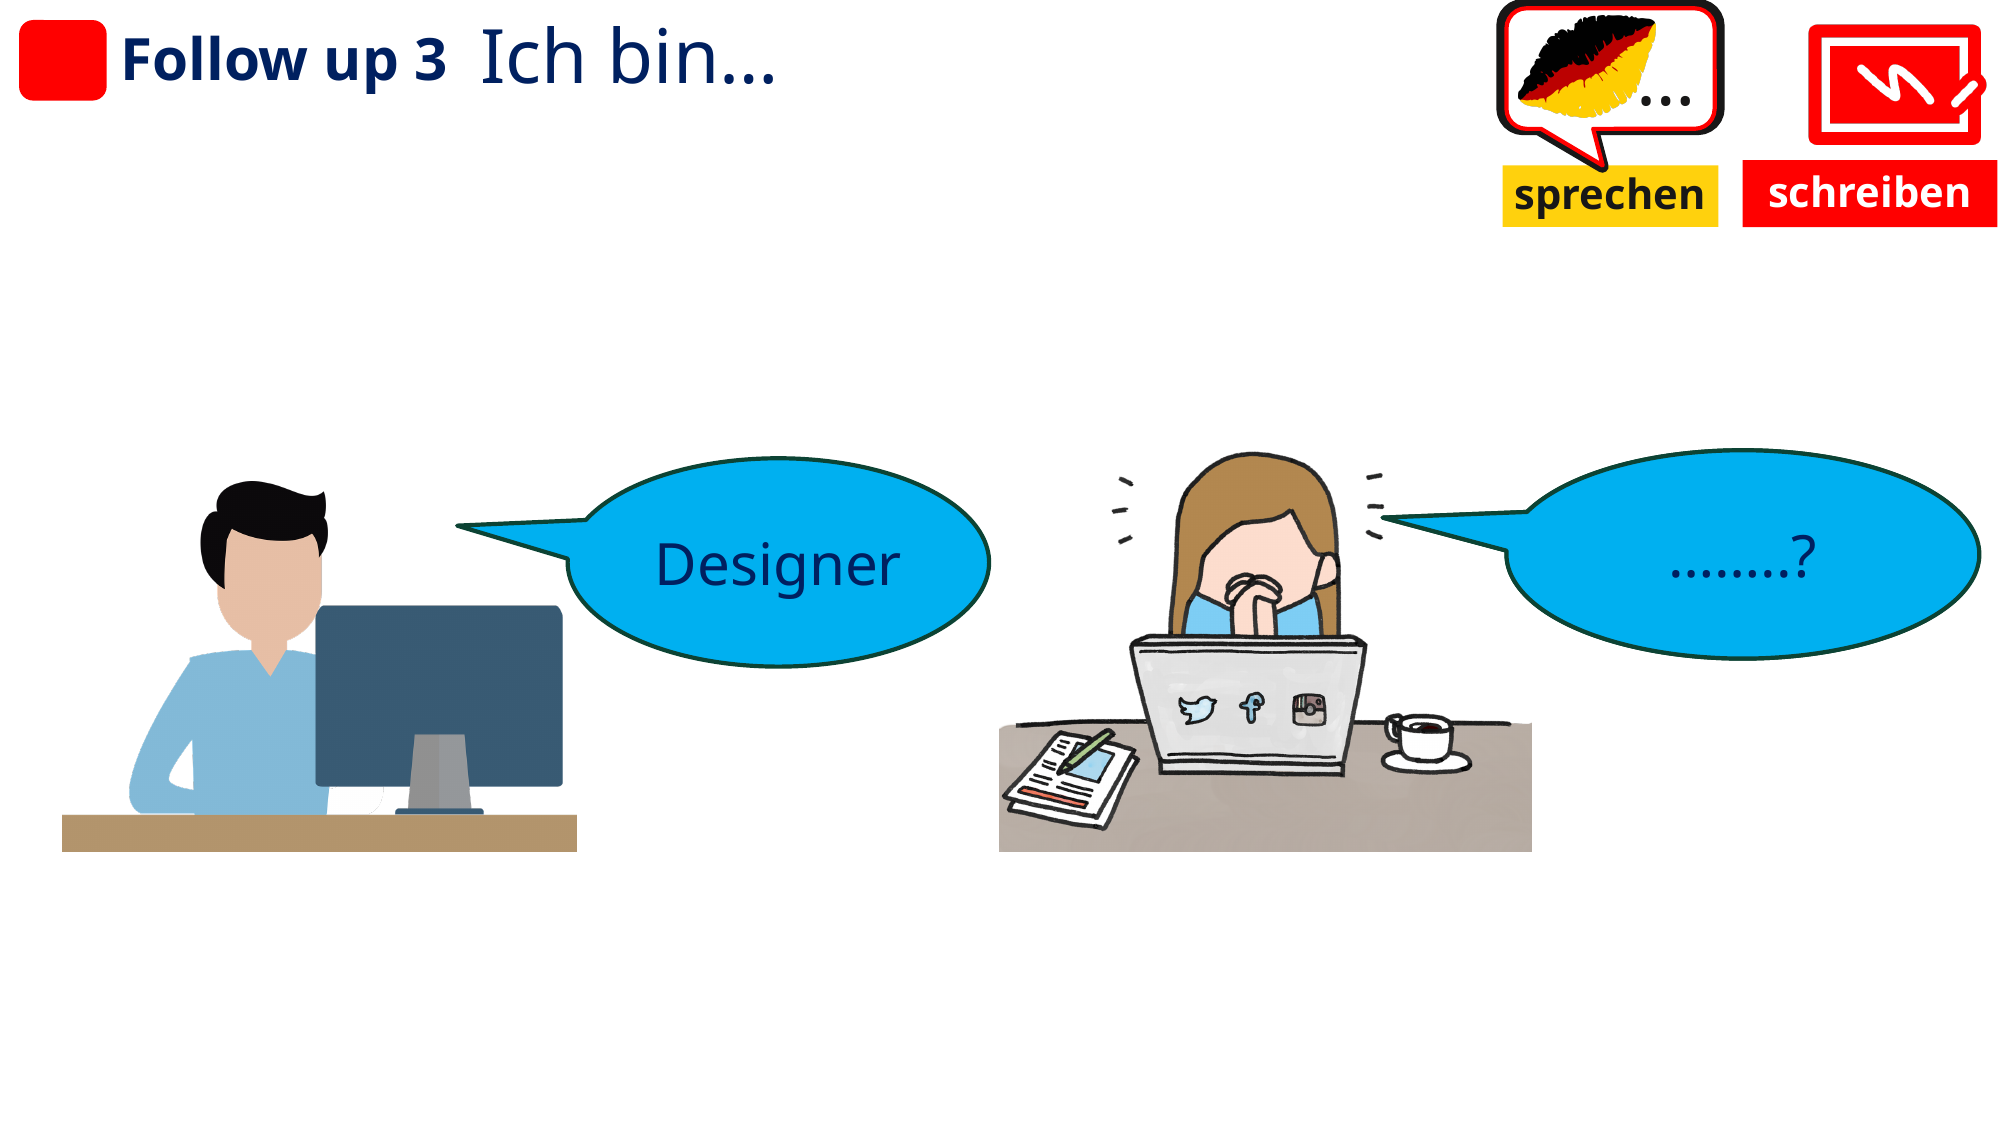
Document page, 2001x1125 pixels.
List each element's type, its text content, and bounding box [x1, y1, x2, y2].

text_box schreiben [1742, 160, 1998, 228]
picture [999, 438, 1532, 852]
picture [62, 481, 578, 852]
text_box [20, 21, 106, 100]
text_box Ich bin… [465, 1, 1255, 107]
text_box ……..? [1535, 448, 1982, 661]
picture [1790, 0, 1998, 189]
title Follow up 3 [105, 14, 484, 110]
text_box Designer [582, 456, 992, 669]
text_box sprechen [1502, 165, 1719, 227]
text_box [1502, 4, 1719, 130]
